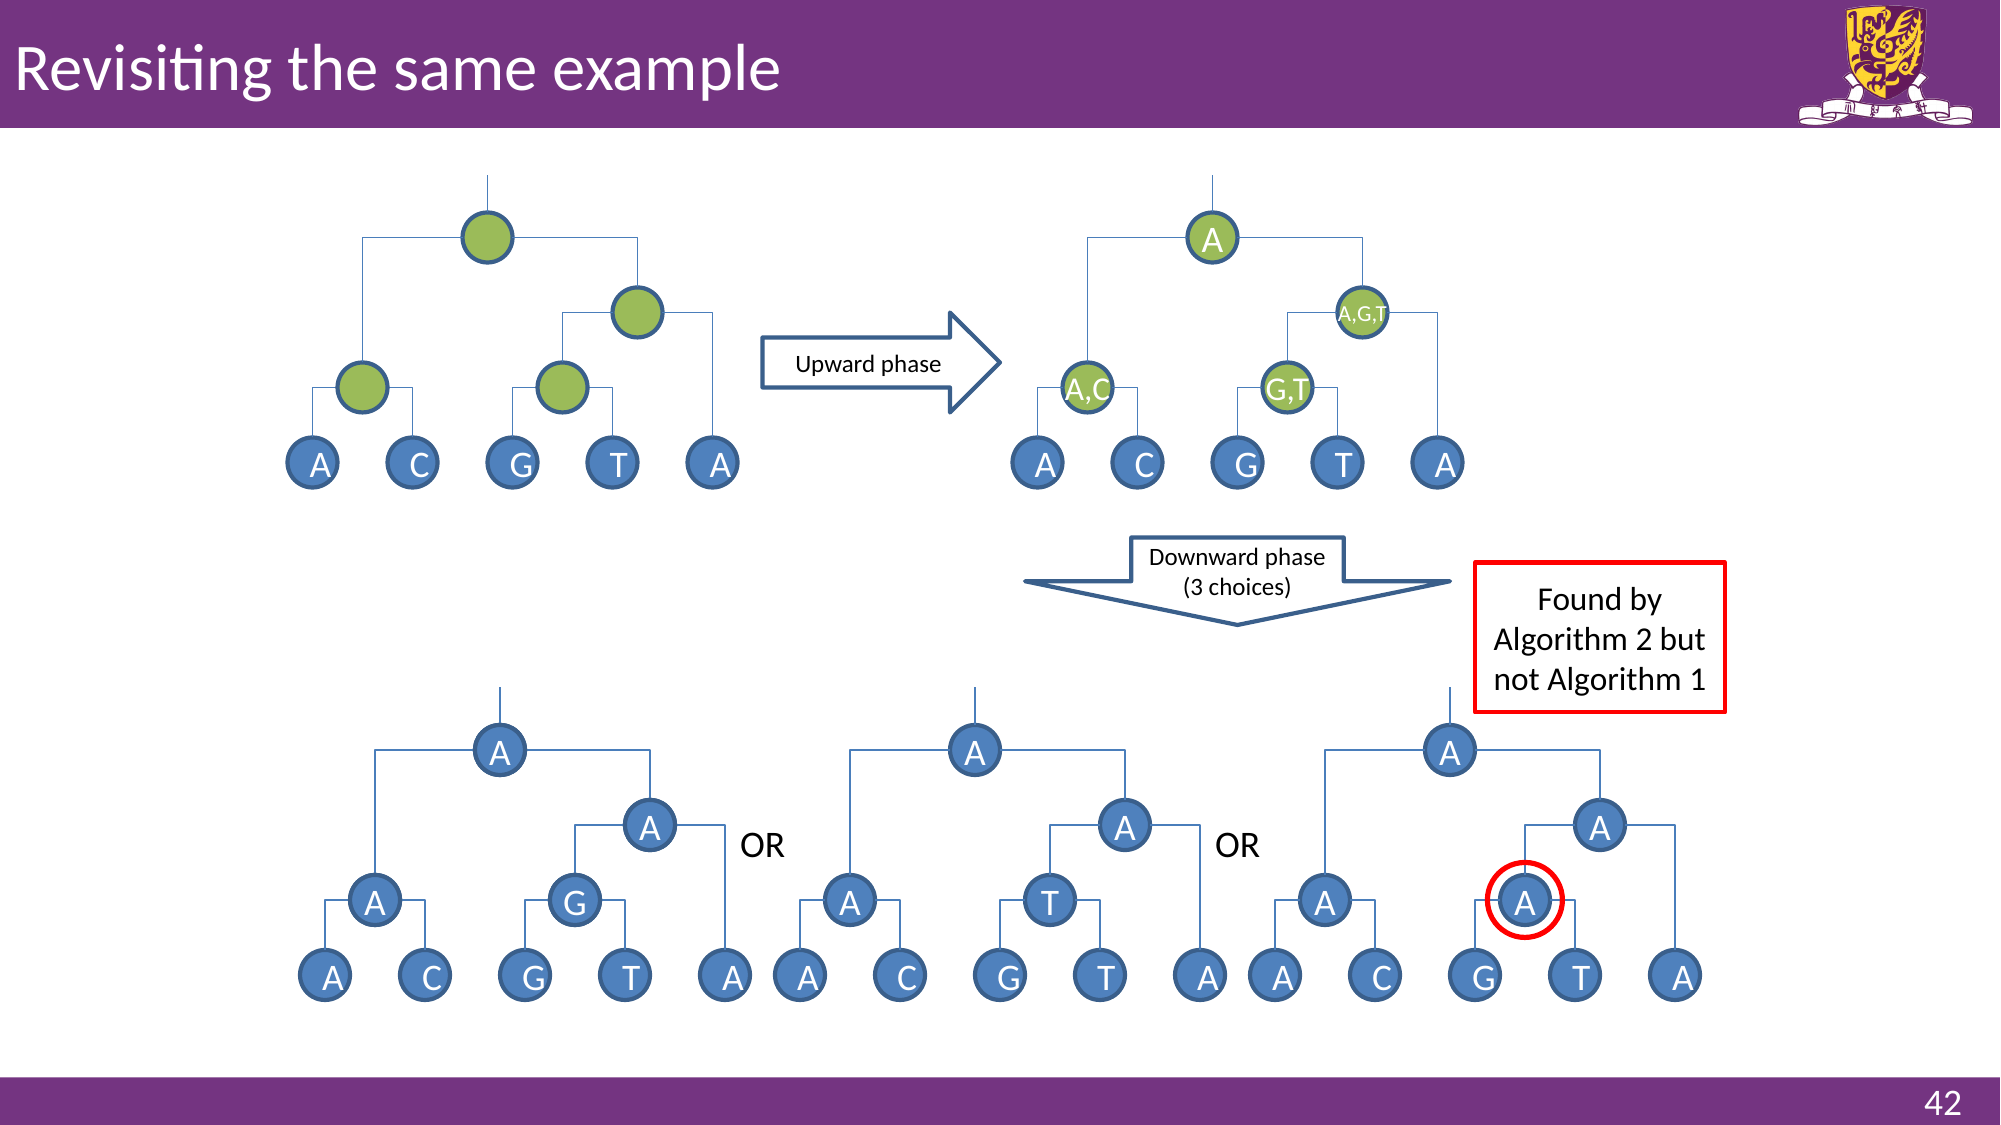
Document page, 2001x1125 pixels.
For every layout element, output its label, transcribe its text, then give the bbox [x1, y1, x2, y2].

picture [1798, 5, 1973, 126]
text_box Downward phase (3 choices) [1022, 535, 1453, 628]
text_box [299, 687, 751, 1001]
text_box Upward phase [760, 310, 1003, 415]
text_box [1249, 687, 1701, 1001]
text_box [1012, 174, 1463, 488]
slide_number 42 [1909, 1070, 2000, 1125]
text_box OR [1229, 812, 1244, 873]
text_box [774, 687, 1226, 1001]
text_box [287, 174, 738, 488]
title Revisiting the same example [0, 0, 1350, 128]
text_box Found by Algorithm 2 but not Algorithm 1 [1473, 560, 1727, 714]
text_box OR [754, 812, 769, 873]
